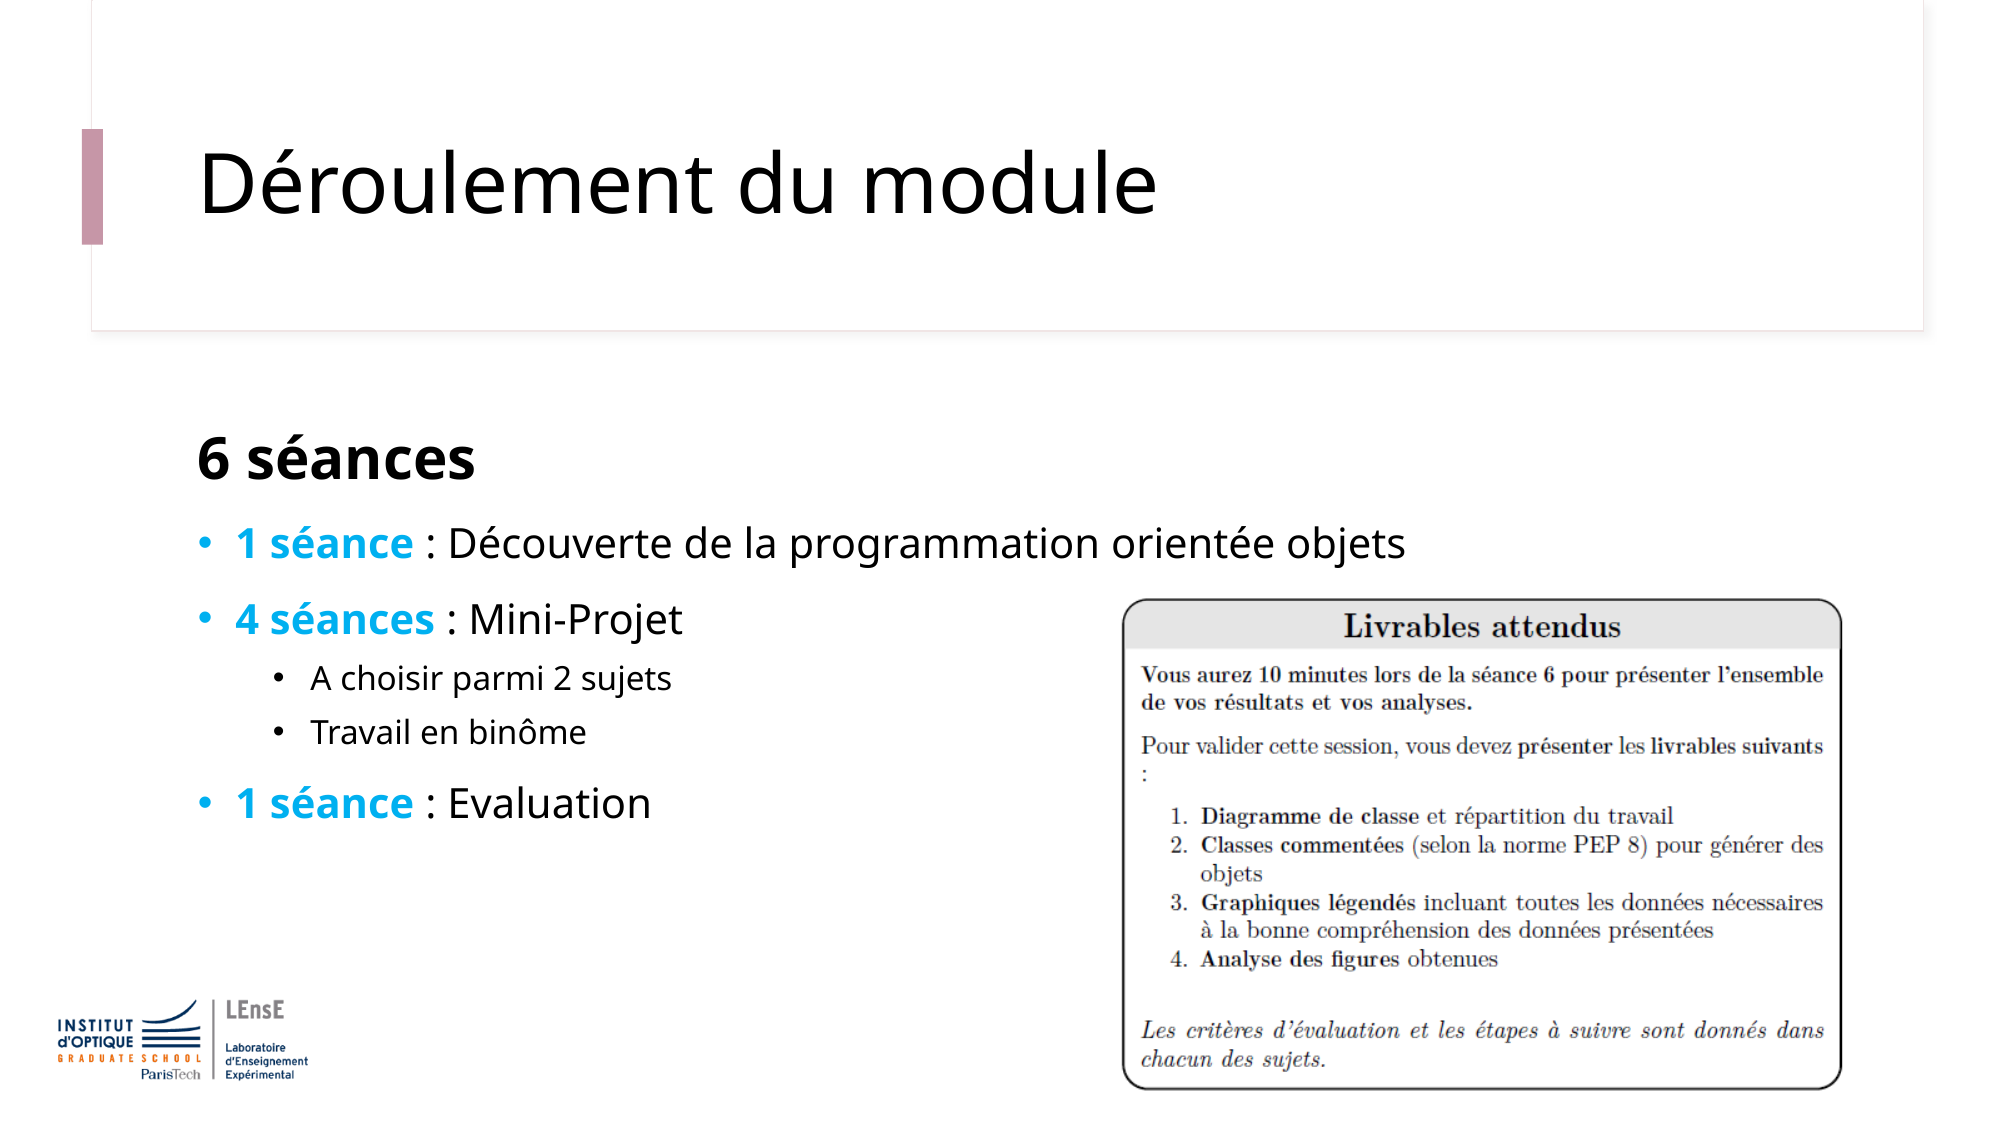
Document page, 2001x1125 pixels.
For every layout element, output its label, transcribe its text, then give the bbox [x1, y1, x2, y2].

picture [1112, 586, 1851, 1097]
title Déroulement du module [183, 90, 1851, 284]
picture [33, 973, 333, 1097]
list 6 séances 1 séance : Découverte de la programmation orientée objets 4 séances : Mini-Projet A choisir parmi 2 sujets Travail en binôme 1 séance : Evaluation [183, 406, 1599, 1013]
